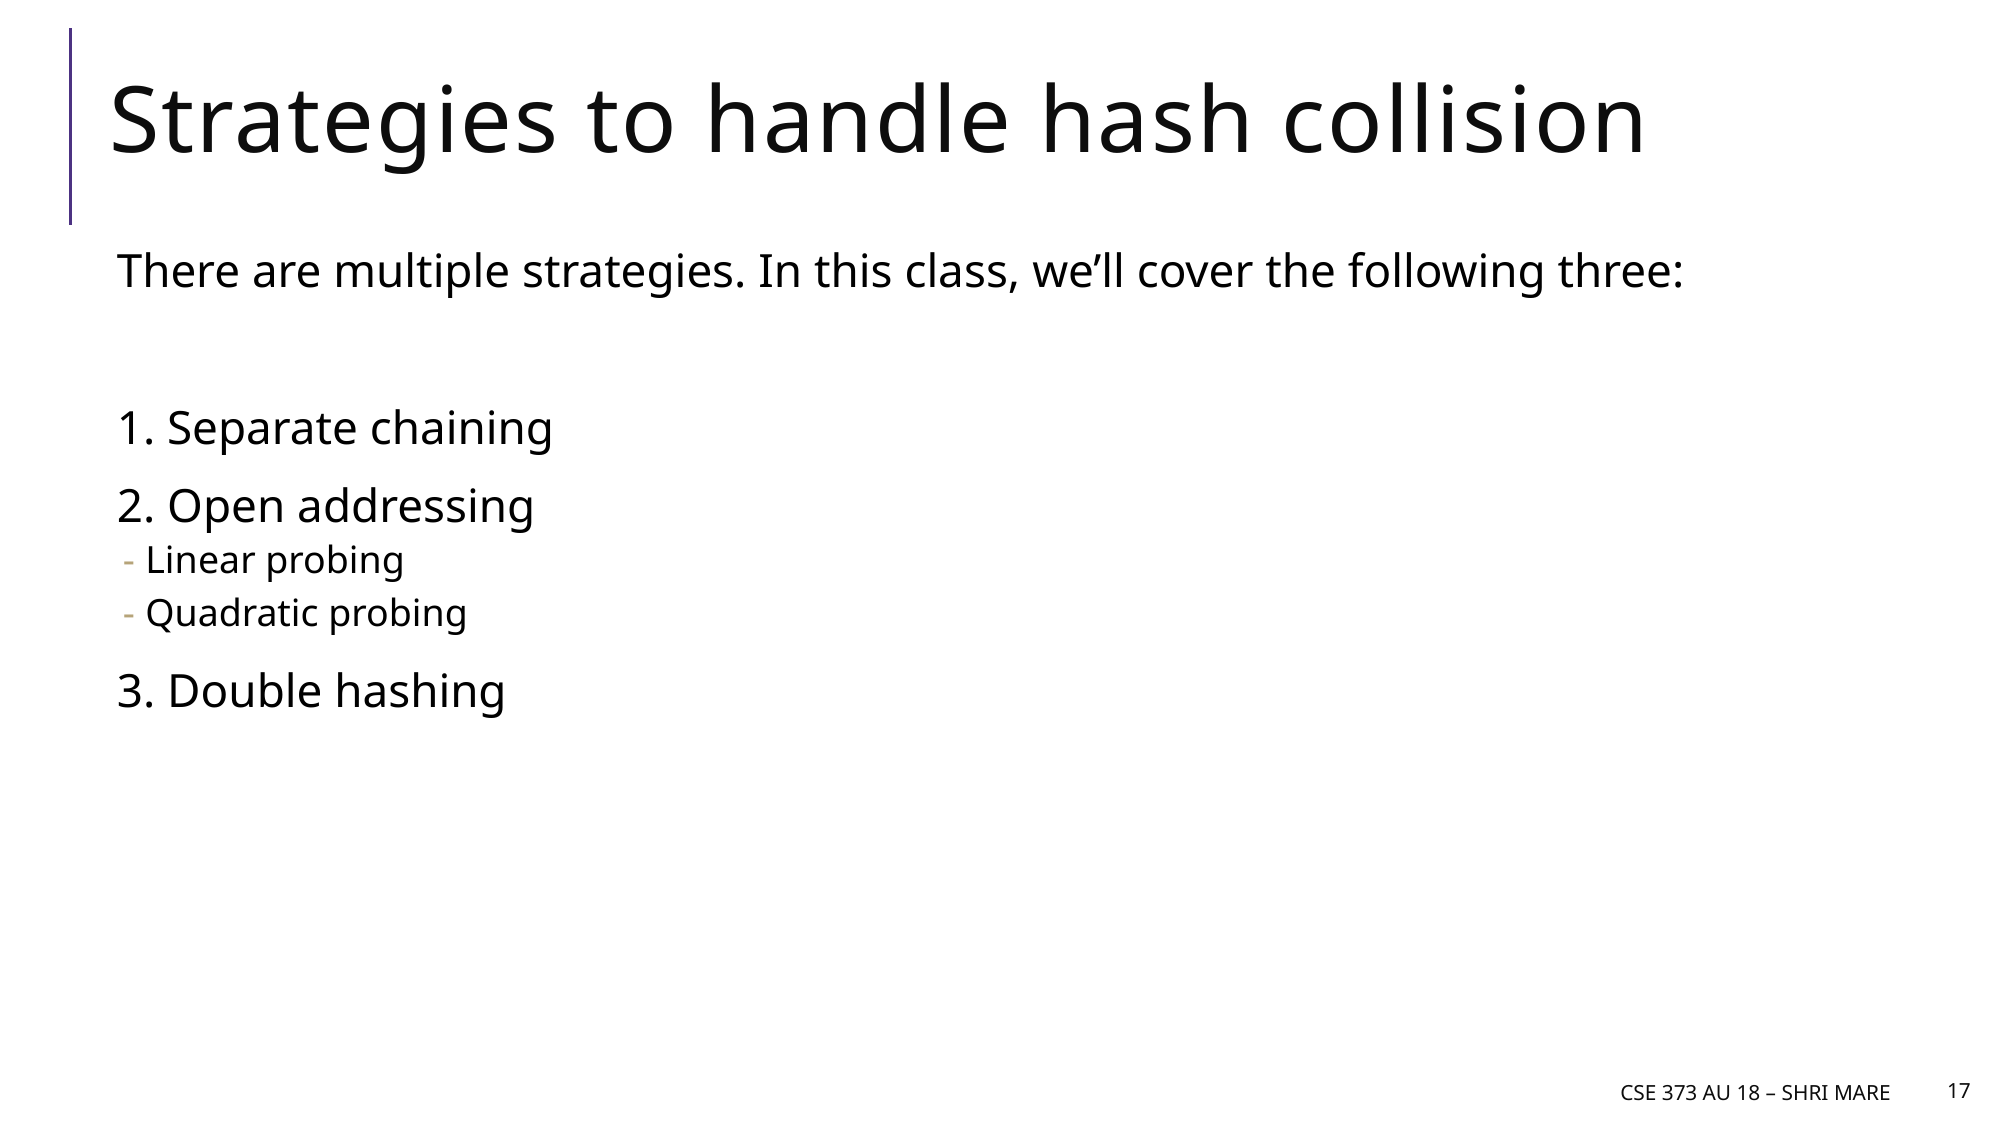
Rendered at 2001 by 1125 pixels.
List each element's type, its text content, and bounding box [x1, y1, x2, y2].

title Strategies to handle hash collision [94, 43, 1930, 210]
footer CSE 373 AU 18 – Shri mare [937, 1069, 1906, 1115]
slide_number 17 [1916, 1069, 1986, 1115]
list There are multiple strategies. In this class, we’ll cover the following three: 1. Separate chaining 2. Open addressing Linear probing Quadratic probing 3. Double hashing [94, 240, 1930, 1035]
